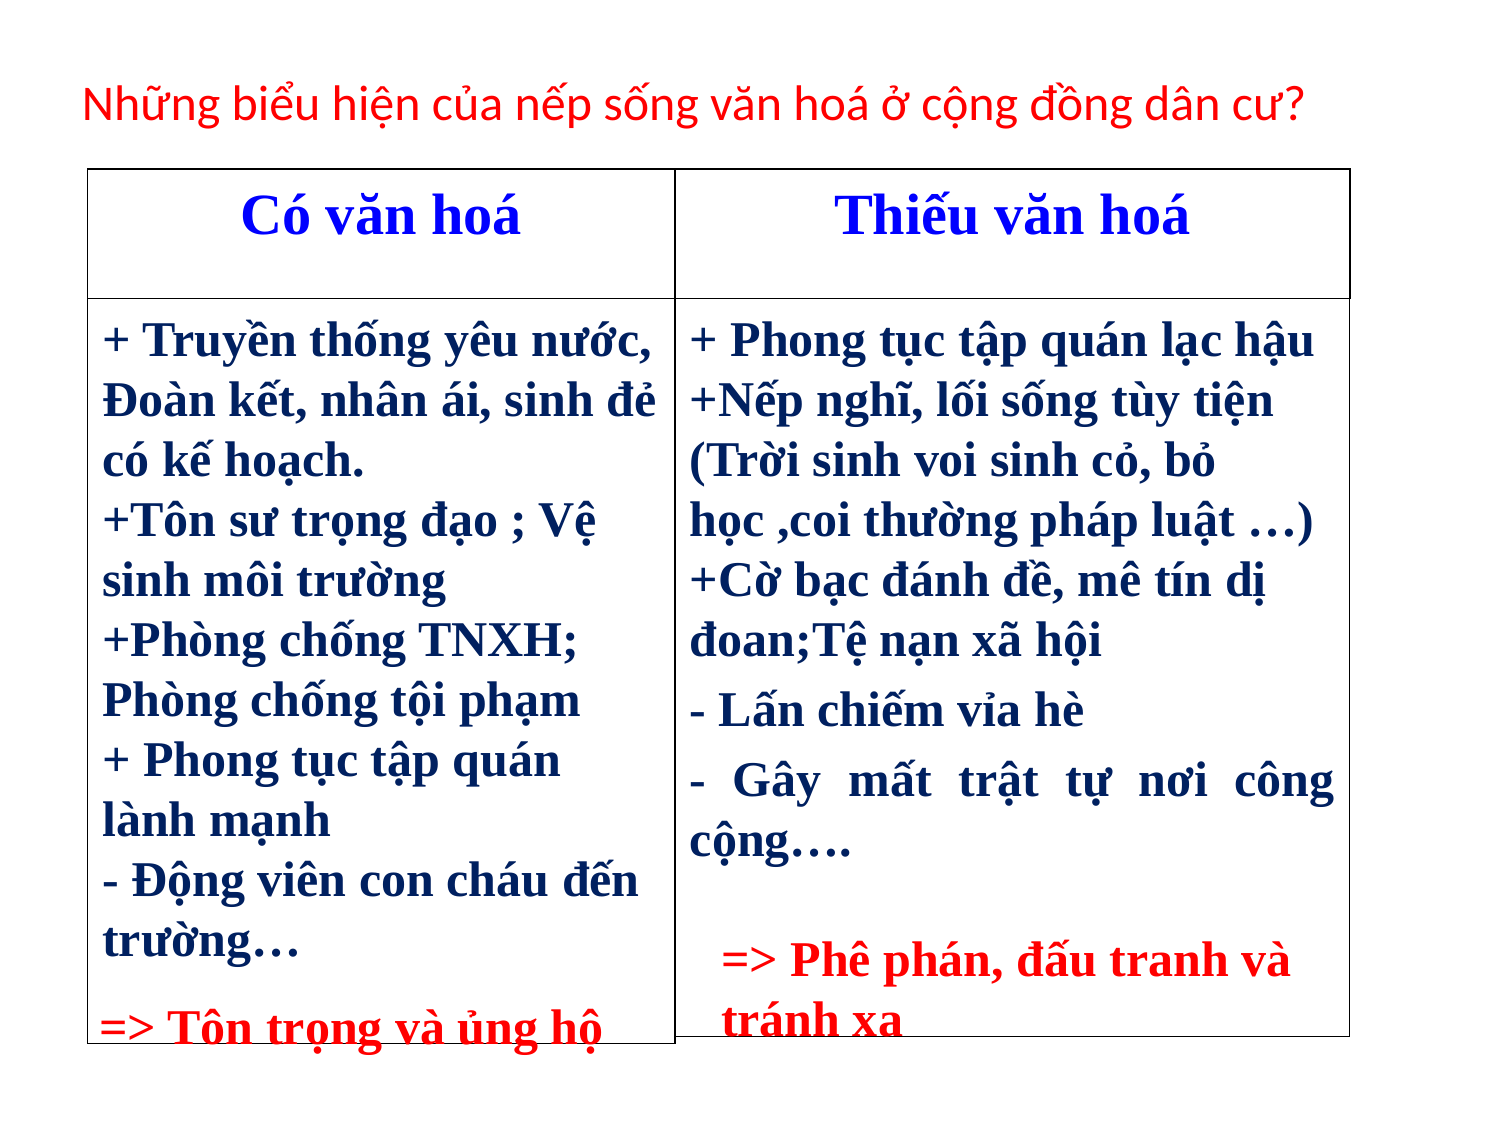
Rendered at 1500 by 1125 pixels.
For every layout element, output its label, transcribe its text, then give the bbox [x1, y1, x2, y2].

text_box + Truyền thống yêu nước, Đoàn kết, nhân ái, sinh đẻ có kế hoạch. +Tôn sư trọng đạo ; Vệ sinh môi trường +Phòng chống TNXH; Phòng chống tội phạm + Phong tục tập quán lành mạnh - Động viên con cháu đến trường… [87, 298, 675, 1044]
text_box + Phong tục tập quán lạc hậu +Nếp nghĩ, lối sống tùy tiện (Trời sinh voi sinh cỏ, bỏ học ,coi thường pháp luật …) +Cờ bạc đánh đề, mê tín dị đoan;Tệ nạn xã hội - Lấn chiếm vỉa hè - Gây mất trật tự nơi công cộng…. [674, 298, 1350, 1037]
text_box Thiếu văn hoá [674, 168, 1350, 298]
text_box Có văn hoá [87, 168, 674, 298]
text_box => Phê phán, đấu tranh và tránh xa [706, 919, 1319, 1055]
text_box => Tôn trọng và ủng hộ [84, 987, 672, 1063]
text_box Những biểu hiện của nếp sống văn hoá ở cộng đồng dân cư? [0, 62, 1400, 138]
